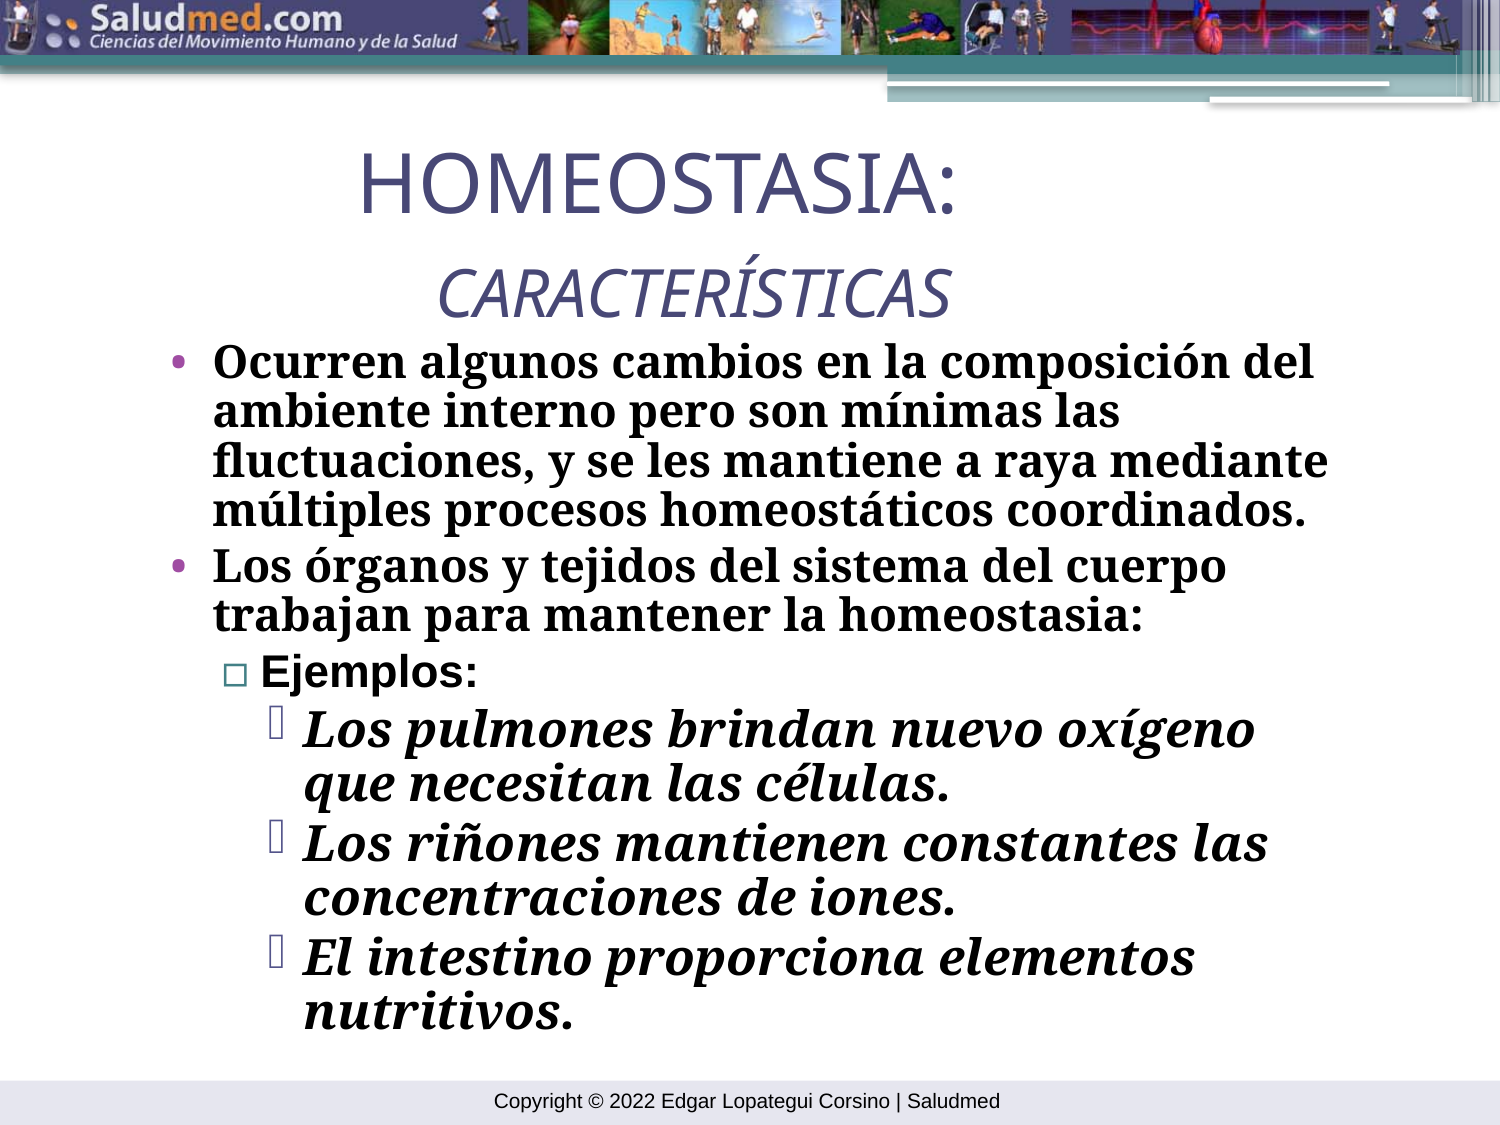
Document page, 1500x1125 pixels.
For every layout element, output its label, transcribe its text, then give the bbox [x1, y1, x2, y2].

list Ocurren algunos cambios en la composición del ambiente interno pero son mínimas las fluctuaciones, y se les mantiene a raya mediante múltiples procesos homeostáticos coordinados. Los órganos y tejidos del sistema del cuerpo trabajan para mantener la homeostasia: Ejemplos: Los pulmones brindan nuevo oxígeno que necesitan las células. Los riñones mantienen constantes las concentraciones de iones. El intestino proporciona elementos nutritivos. [137, 331, 1363, 1094]
picture [0, 0, 1460, 55]
text_box HOMEOSTASIA: [342, 139, 1105, 208]
text_box CARACTERÍSTICAS [265, 208, 1122, 326]
